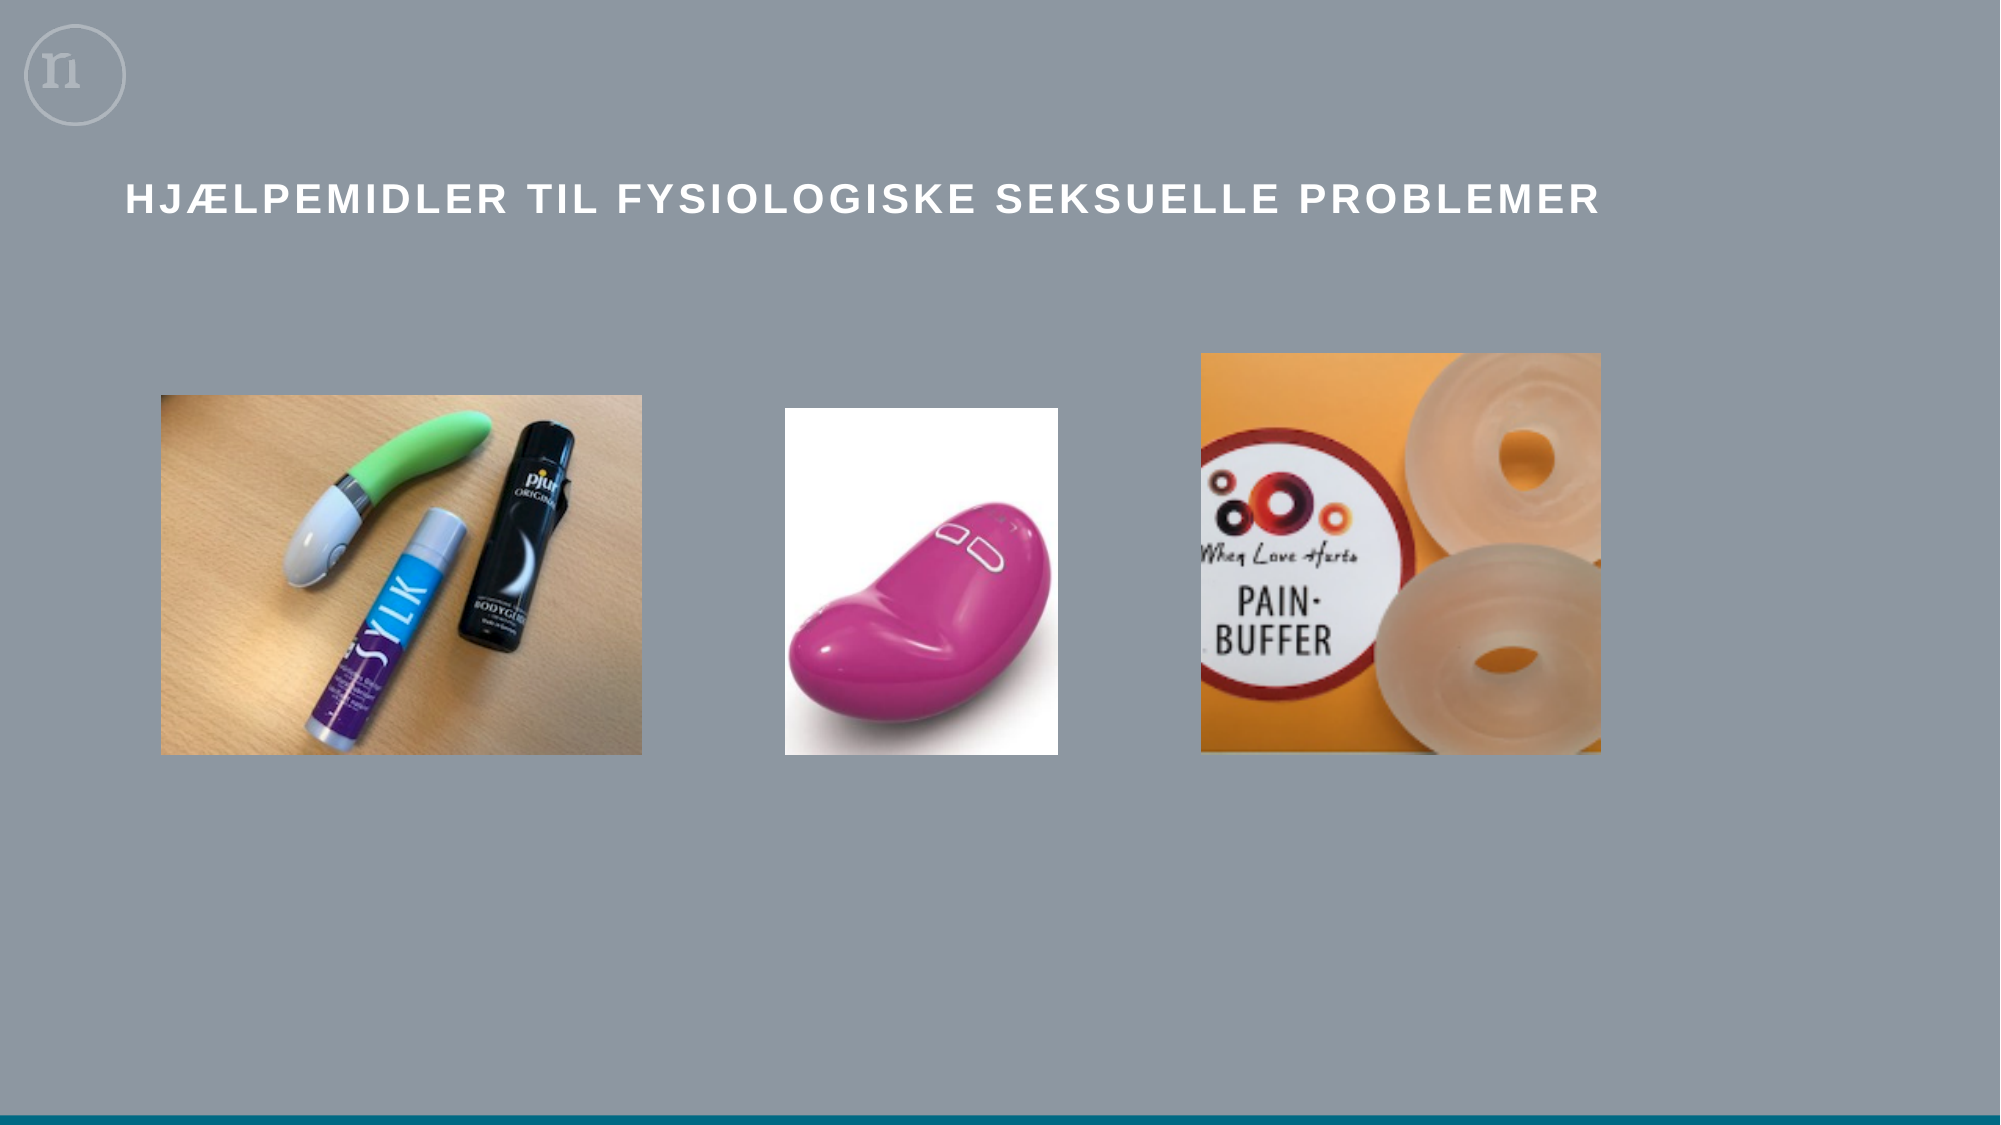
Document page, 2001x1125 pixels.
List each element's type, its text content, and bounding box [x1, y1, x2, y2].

picture [161, 395, 642, 755]
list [1201, 353, 1601, 755]
picture [24, 24, 126, 126]
title Hjælpemidler til fysiologiske seksuelle problemer [124, 58, 1873, 223]
picture [785, 407, 1058, 755]
